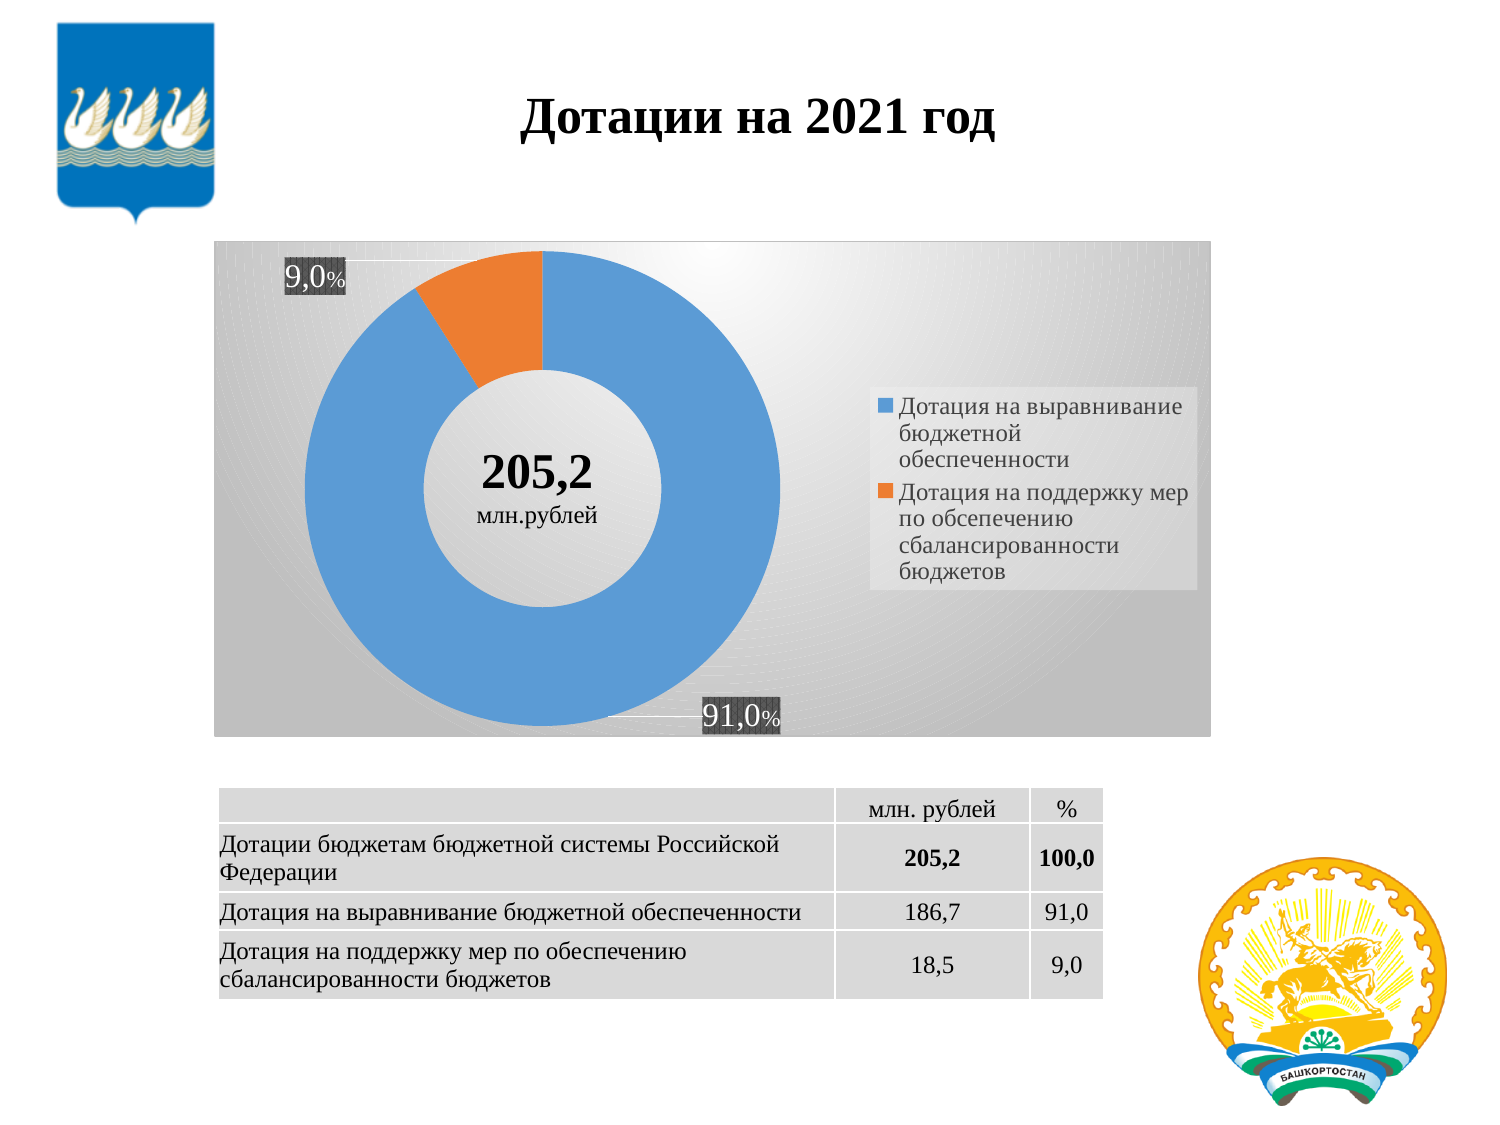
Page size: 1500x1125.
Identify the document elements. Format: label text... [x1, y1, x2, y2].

picture [52, 13, 219, 235]
table_cell Дотации бюджетам бюджетной системы Российской Федерации [219, 824, 834, 891]
title Дотации на 2021 год [219, 30, 1379, 204]
chart [214, 240, 1211, 737]
table_cell 9,0 [1031, 931, 1103, 999]
table_header млн. рублей [836, 788, 1029, 822]
table_cell 100,0 [1031, 824, 1103, 891]
table_cell 18,5 [836, 931, 1029, 999]
table_cell 205,2 [836, 824, 1029, 891]
table_cell Дотация на поддержку мер по обеспечению сбалансированности бюджетов [219, 931, 834, 999]
table_cell 186,7 [836, 893, 1029, 929]
picture [1198, 857, 1447, 1106]
table_header % [1031, 788, 1103, 822]
table_header [219, 788, 834, 822]
table_cell 91,0 [1031, 893, 1103, 929]
table_cell Дотация на выравнивание бюджетной обеспеченности [219, 893, 834, 929]
